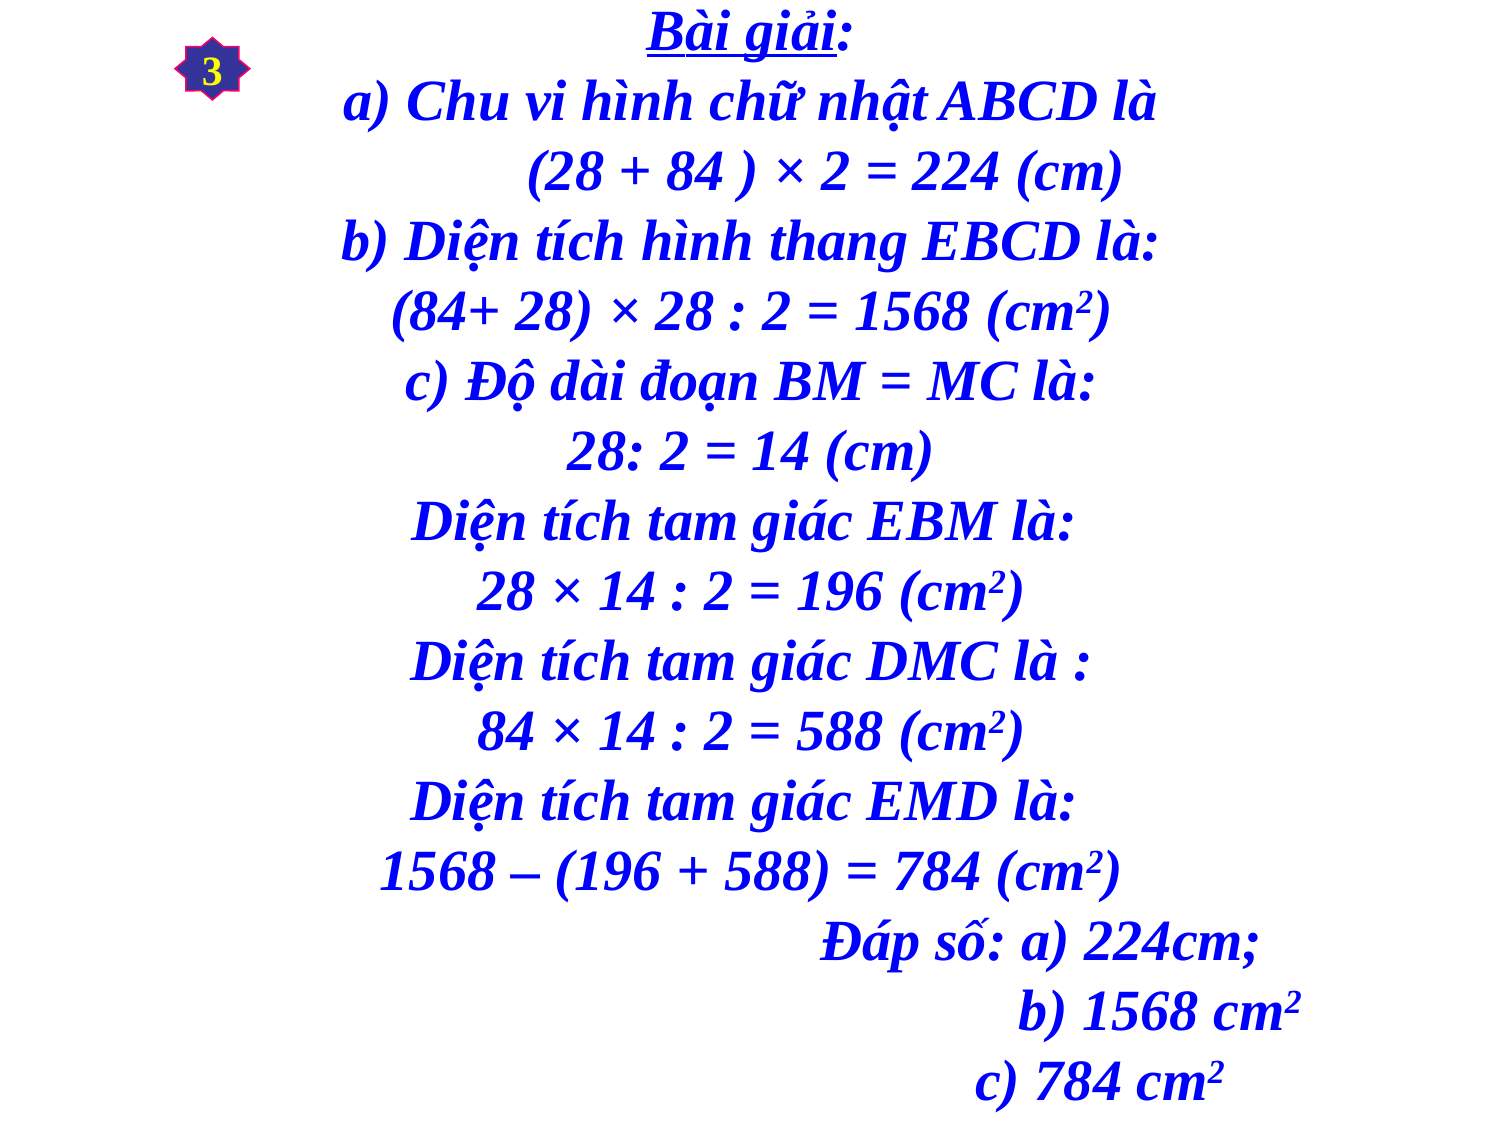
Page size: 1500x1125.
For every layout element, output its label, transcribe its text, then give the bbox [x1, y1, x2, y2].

text_box Bài giải: a) Chu vi hình chữ nhật ABCD là (28 + 84 ) × 2 = 224 (cm) b) Diện tích hình thang EBCD là: (84+ 28) × 28 : 2 = 1568 (cm2) c) Độ dài đoạn BM = MC là: 28: 2 = 14 (cm) Diện tích tam giác EBM là: 28 × 14 : 2 = 196 (cm2) Diện tích tam giác DMC là : 84 × 14 : 2 = 588 (cm2) Diện tích tam giác EMD là: 1568 – (196 + 588) = 784 (cm2) Đáp số: a) 224cm; b) 1568 cm2 c) 784 cm2 [76, 0, 1427, 1120]
